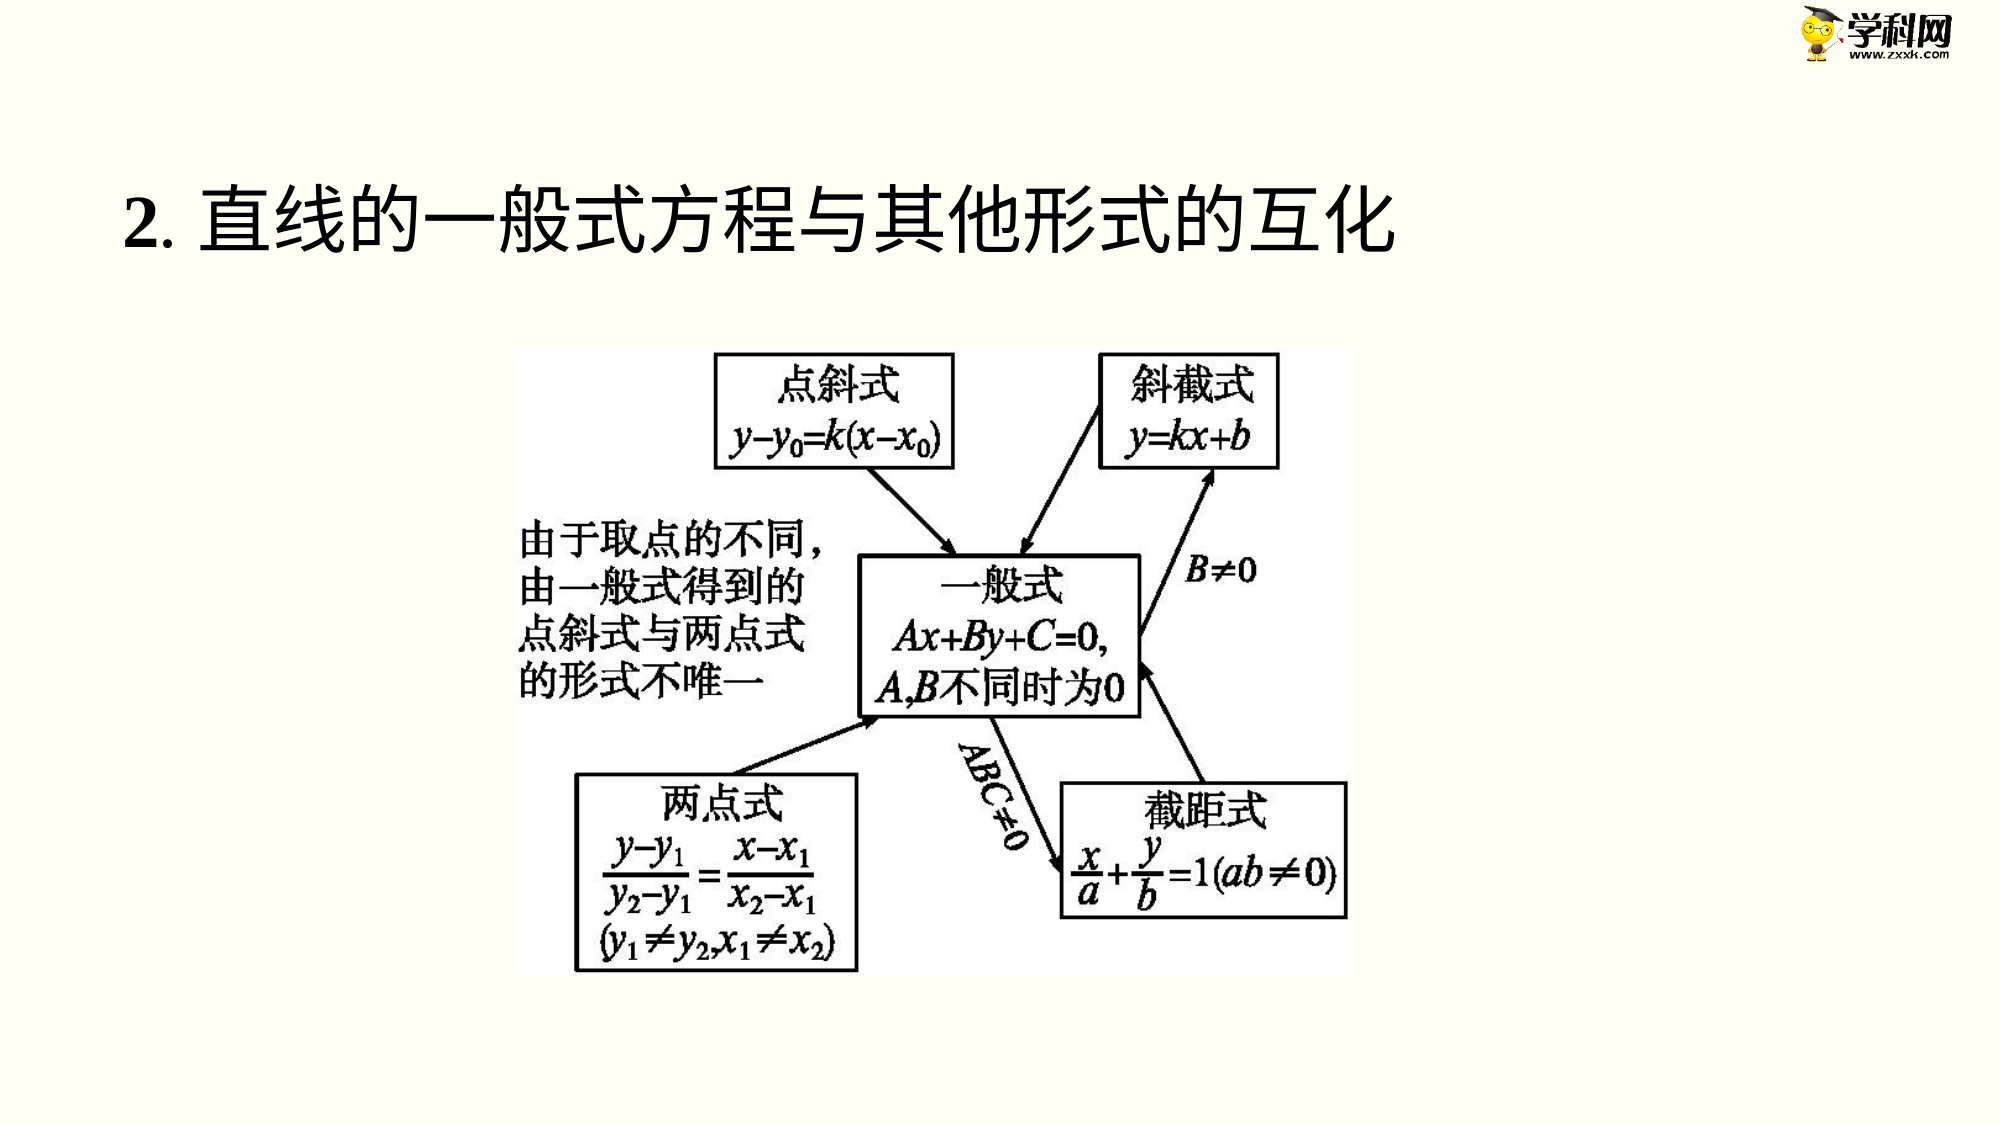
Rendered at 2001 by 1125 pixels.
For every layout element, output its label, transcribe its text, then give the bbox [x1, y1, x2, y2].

picture [1798, 0, 1957, 68]
text_box 2.直线的一般式方程与其他形式的互化 [108, 147, 1433, 271]
picture [515, 349, 1349, 976]
